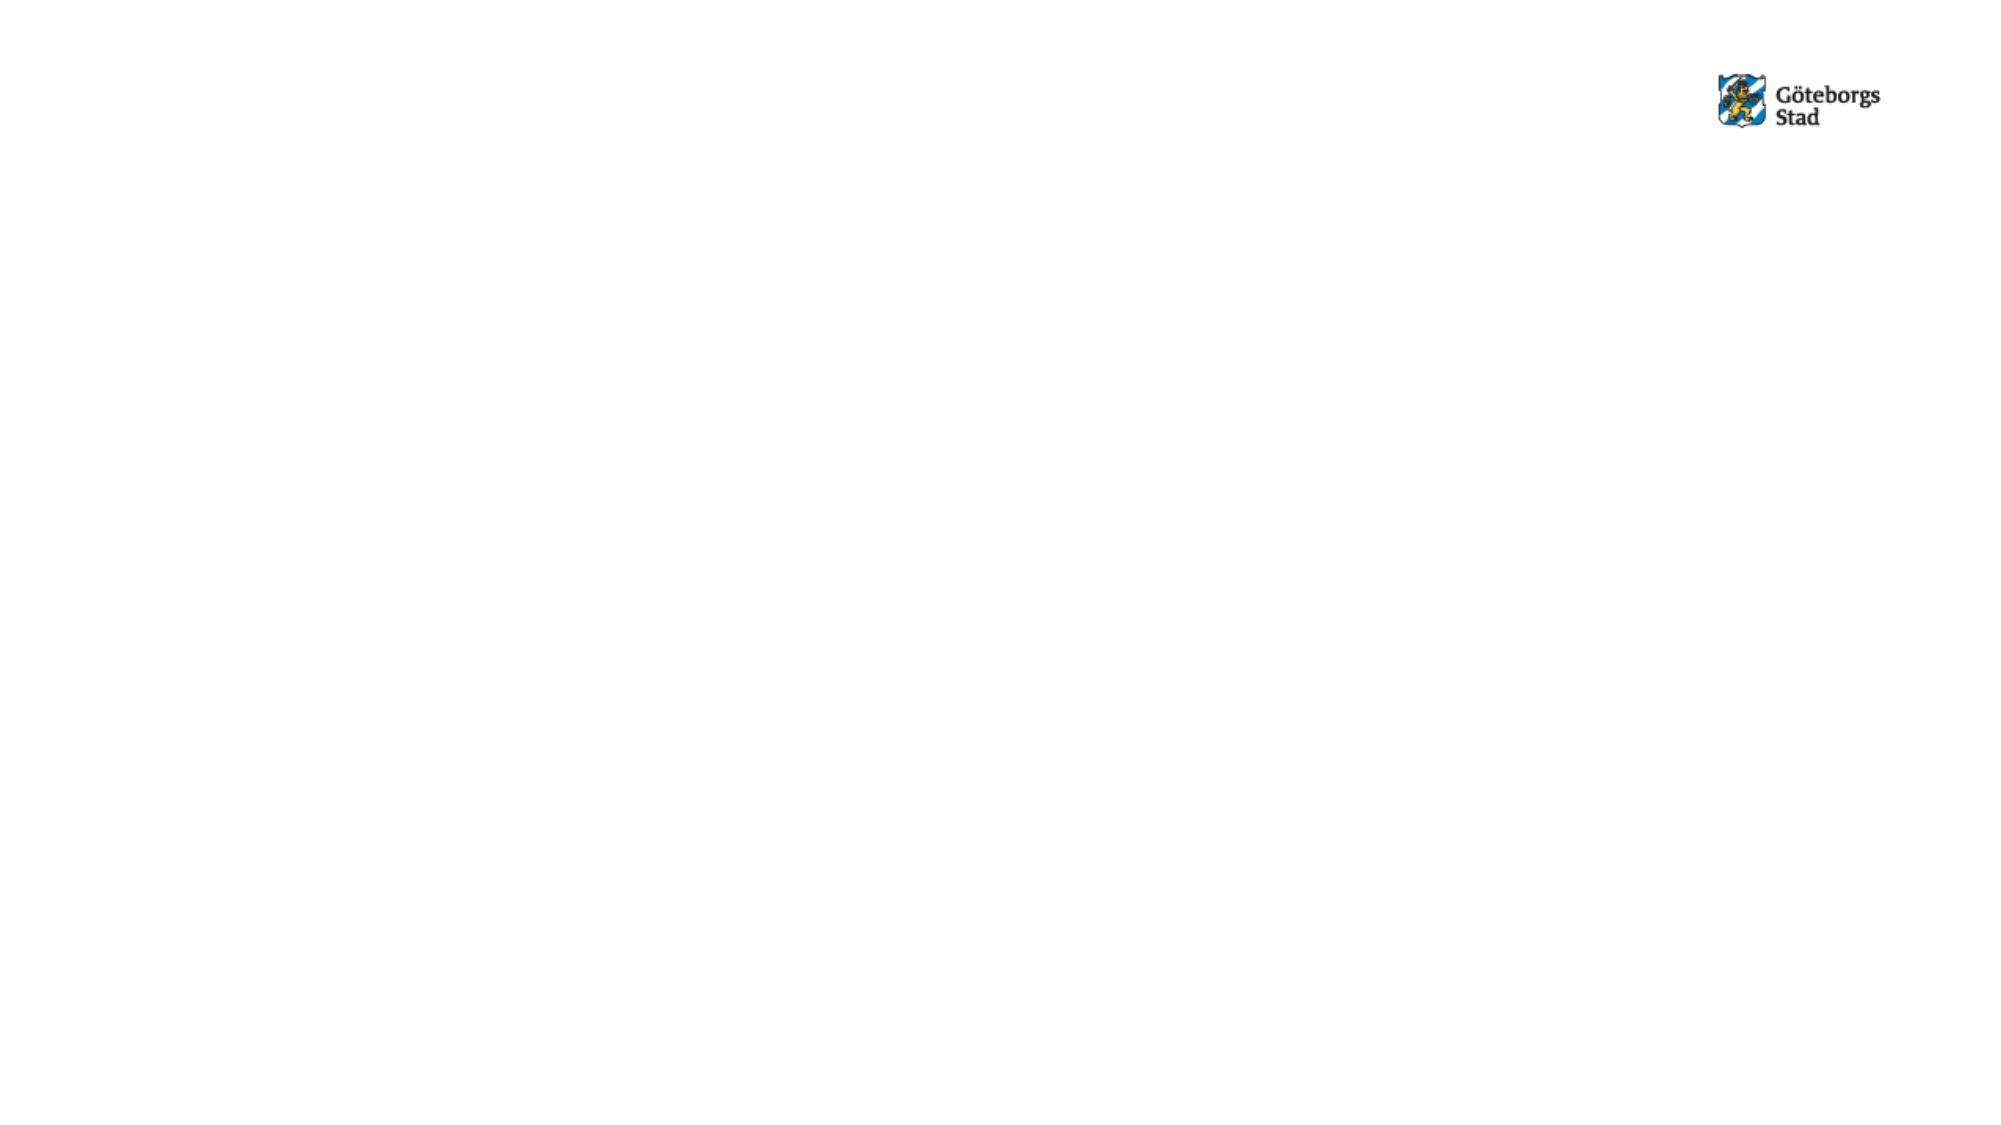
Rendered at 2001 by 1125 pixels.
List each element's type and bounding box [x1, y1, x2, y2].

picture [1708, 73, 1892, 136]
